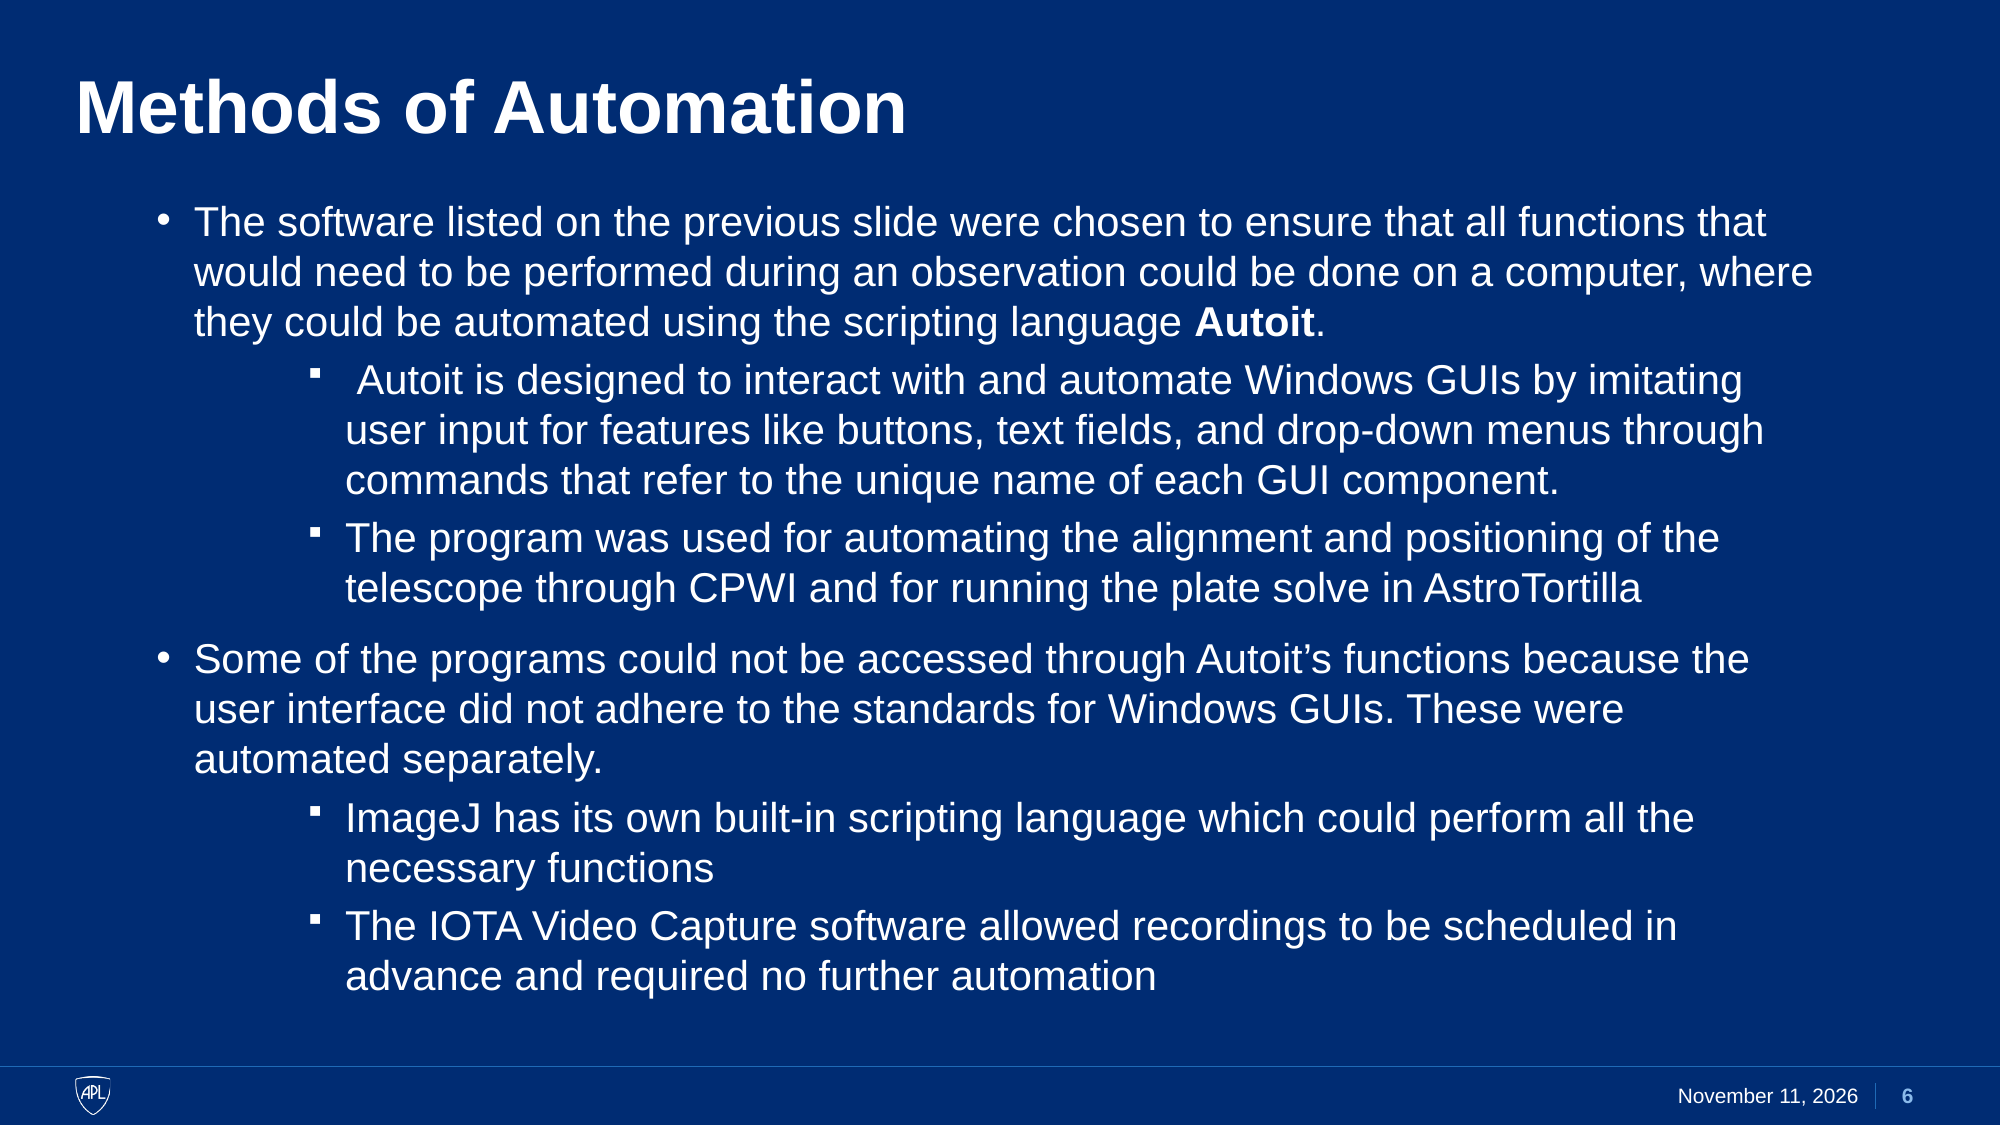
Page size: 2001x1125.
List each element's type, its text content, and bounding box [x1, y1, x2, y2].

title Methods of Automation [75, 68, 1925, 195]
slide_number 6 [1877, 1066, 1938, 1125]
list The software listed on the previous slide were chosen to ensure that all functions that would need to be performed during an observation could be done on a computer, where they could be automated using the scripting language Autoit. Autoit is designed to interact with and automate Windows GUIs by imitating user input for features like buttons, text fields, and drop-down menus through commands that refer to the unique name of each GUI component. The program was used for automating the alignment and positioning of the telescope through CPWI and for running the plate solve in AstroTortilla Some of the programs could not be accessed through Autoit’s functions because the user interface did not adhere to the standards for Windows GUIs. These were automated separately. ImageJ has its own built-in scripting language which could perform all the necessary functions The IOTA Video Capture software allowed recordings to be scheduled in advance and required no further automation [156, 194, 1830, 1013]
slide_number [1647, 1066, 1874, 1125]
